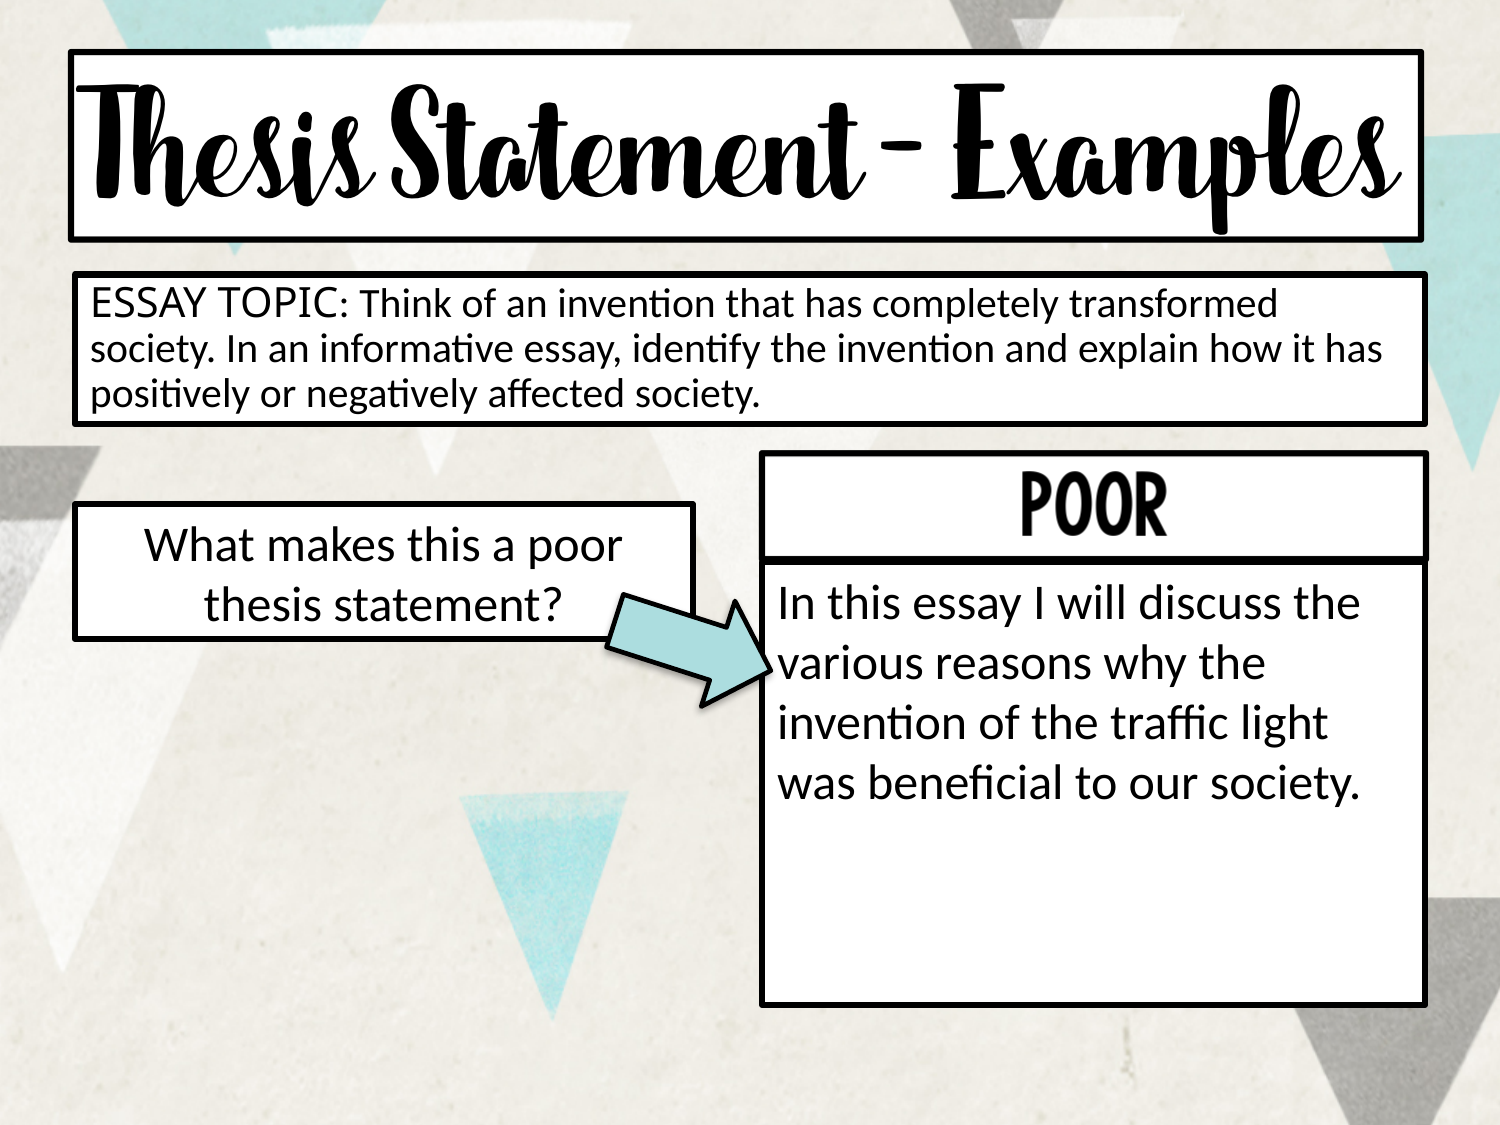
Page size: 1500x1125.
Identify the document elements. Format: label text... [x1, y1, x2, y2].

picture [0, 0, 1500, 1125]
text_box [605, 593, 772, 708]
text_box ESSAY TOPIC: Think of an invention that has completely transformed society. In an informative essay, identify the invention and explain how it has positively or negatively affected society. [74, 274, 1425, 425]
list In this essay I will discuss the various reasons why the invention of the traffic light was beneficial to our society. [759, 571, 1428, 1008]
text_box What makes this a poor thesis statement? [75, 504, 693, 639]
